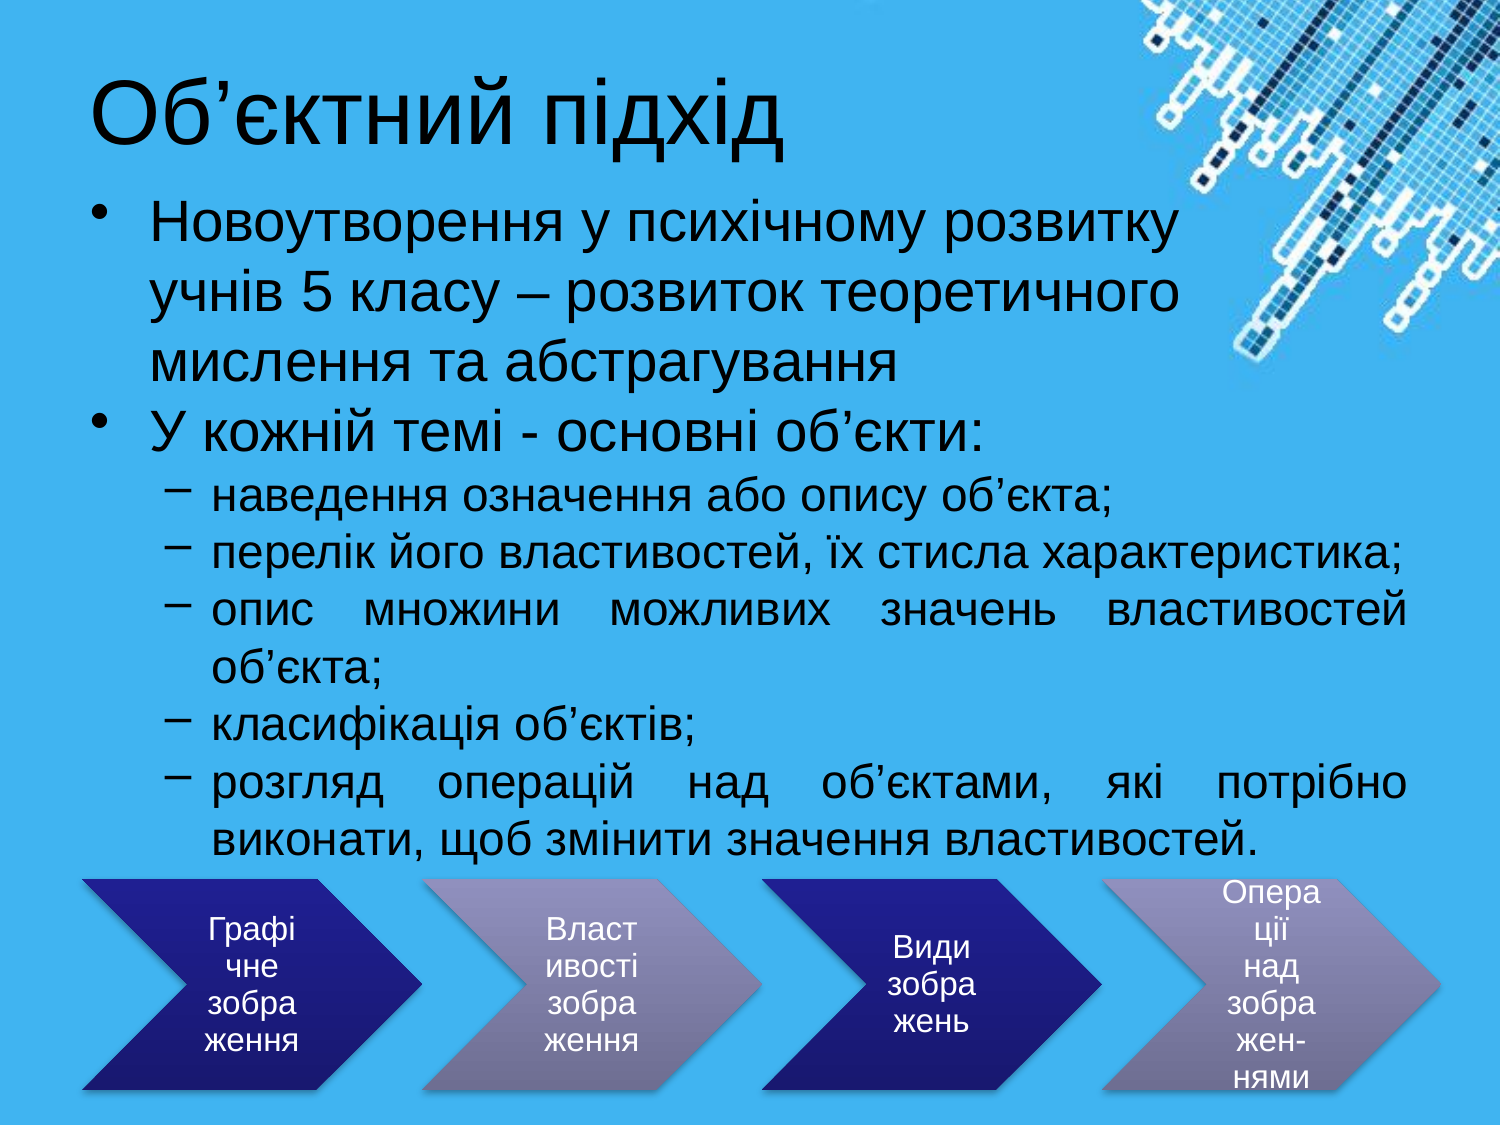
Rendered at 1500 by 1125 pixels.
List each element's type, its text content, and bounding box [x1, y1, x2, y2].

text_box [81, 878, 1442, 1091]
list Новоутворення у психічному розвитку учнів 5 класу – розвиток теоретичного мислення та абстрагування У кожній темі - основні об’єкти: наведення означення або опису об’єкта; перелік його властивостей, їх стисла характеристика; опис множини можливих значень властивостей об’єкта; класифікація об’єктів; розгляд операцій над об’єктами, які потрібно виконати, щоб змінити значення властивостей. [75, 175, 1425, 1090]
title Об’єктний підхід [75, 45, 1425, 175]
picture [0, 0, 1500, 1125]
